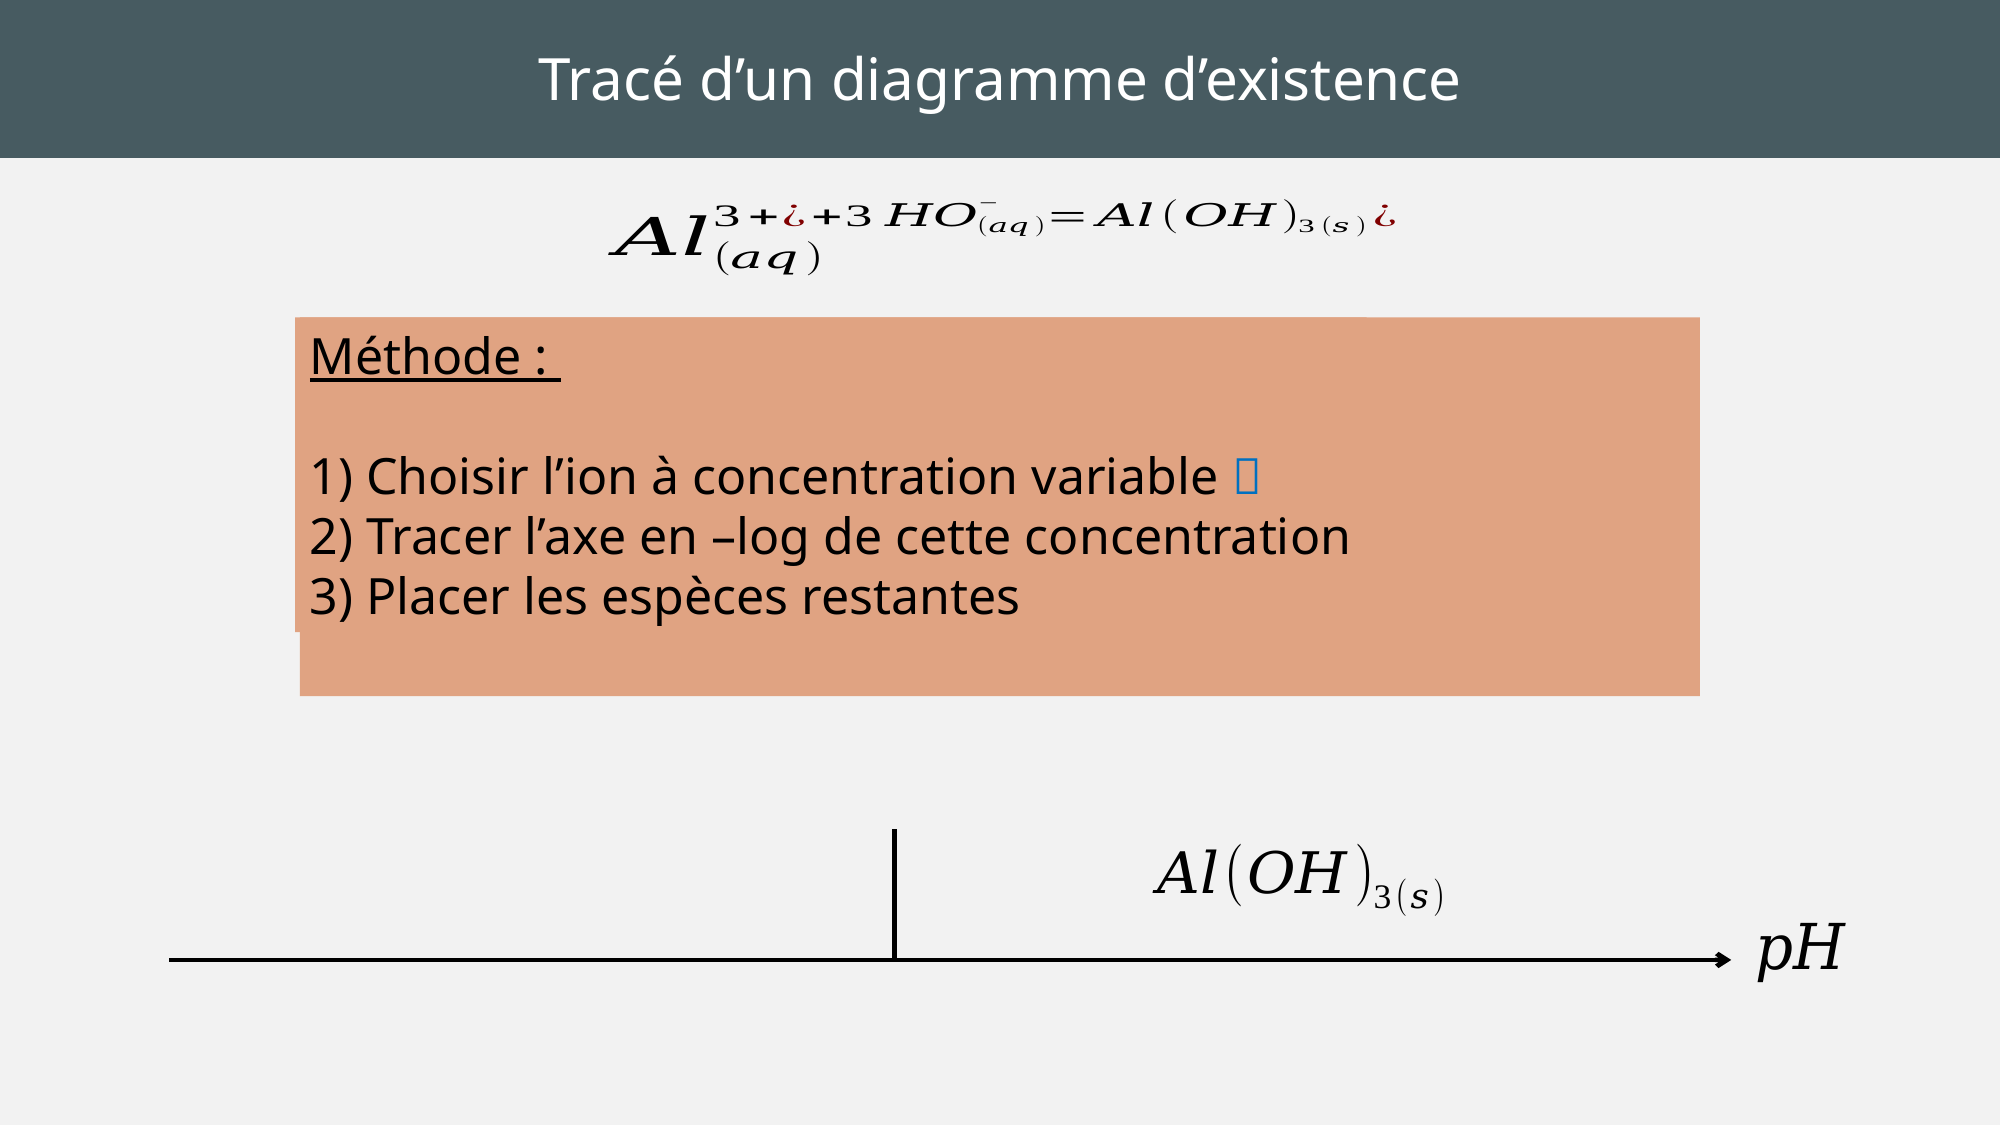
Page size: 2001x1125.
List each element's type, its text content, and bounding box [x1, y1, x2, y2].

text_box Tracé d’un diagramme d’existence [0, 0, 2000, 159]
text_box [299, 316, 1701, 697]
